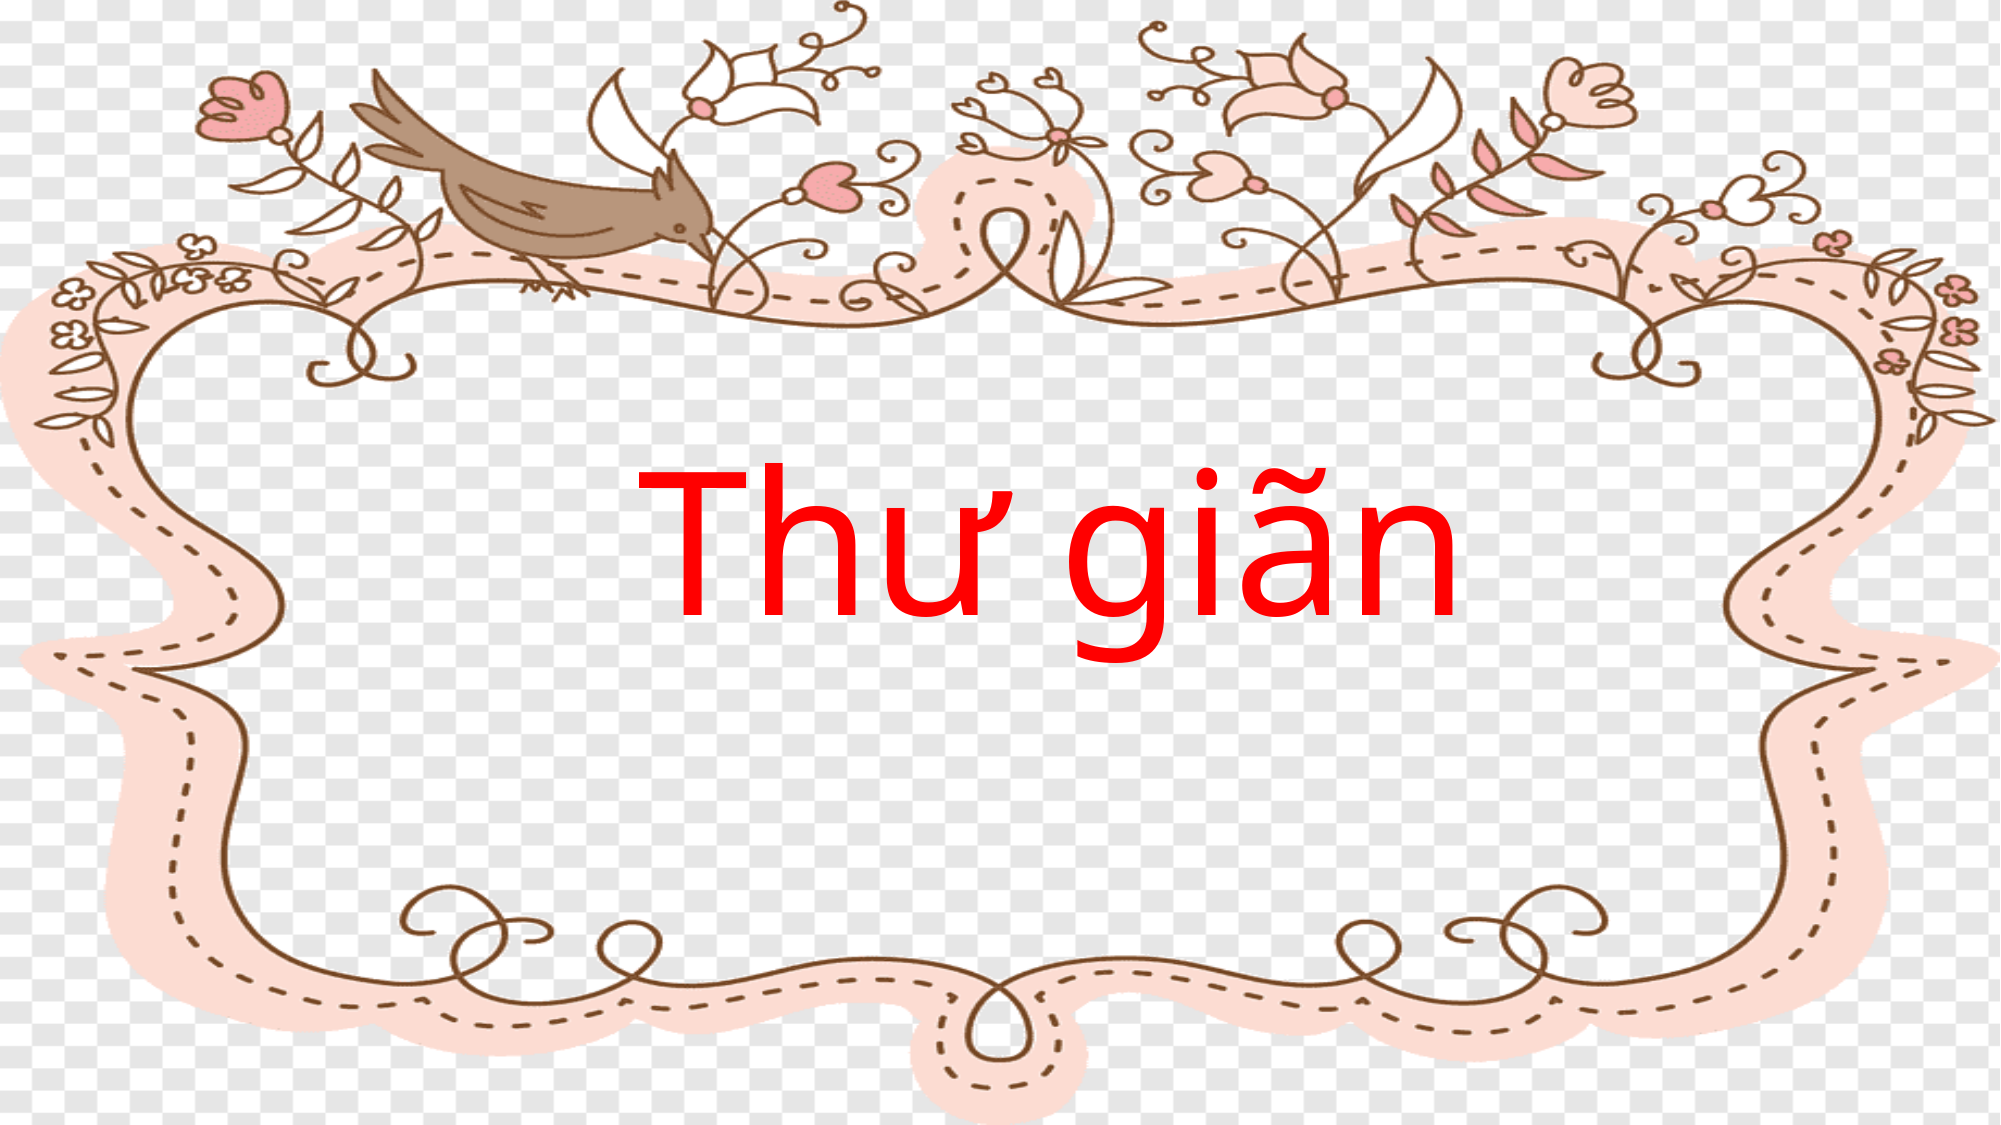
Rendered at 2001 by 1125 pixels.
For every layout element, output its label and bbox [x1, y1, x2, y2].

list [0, 0, 2000, 1125]
